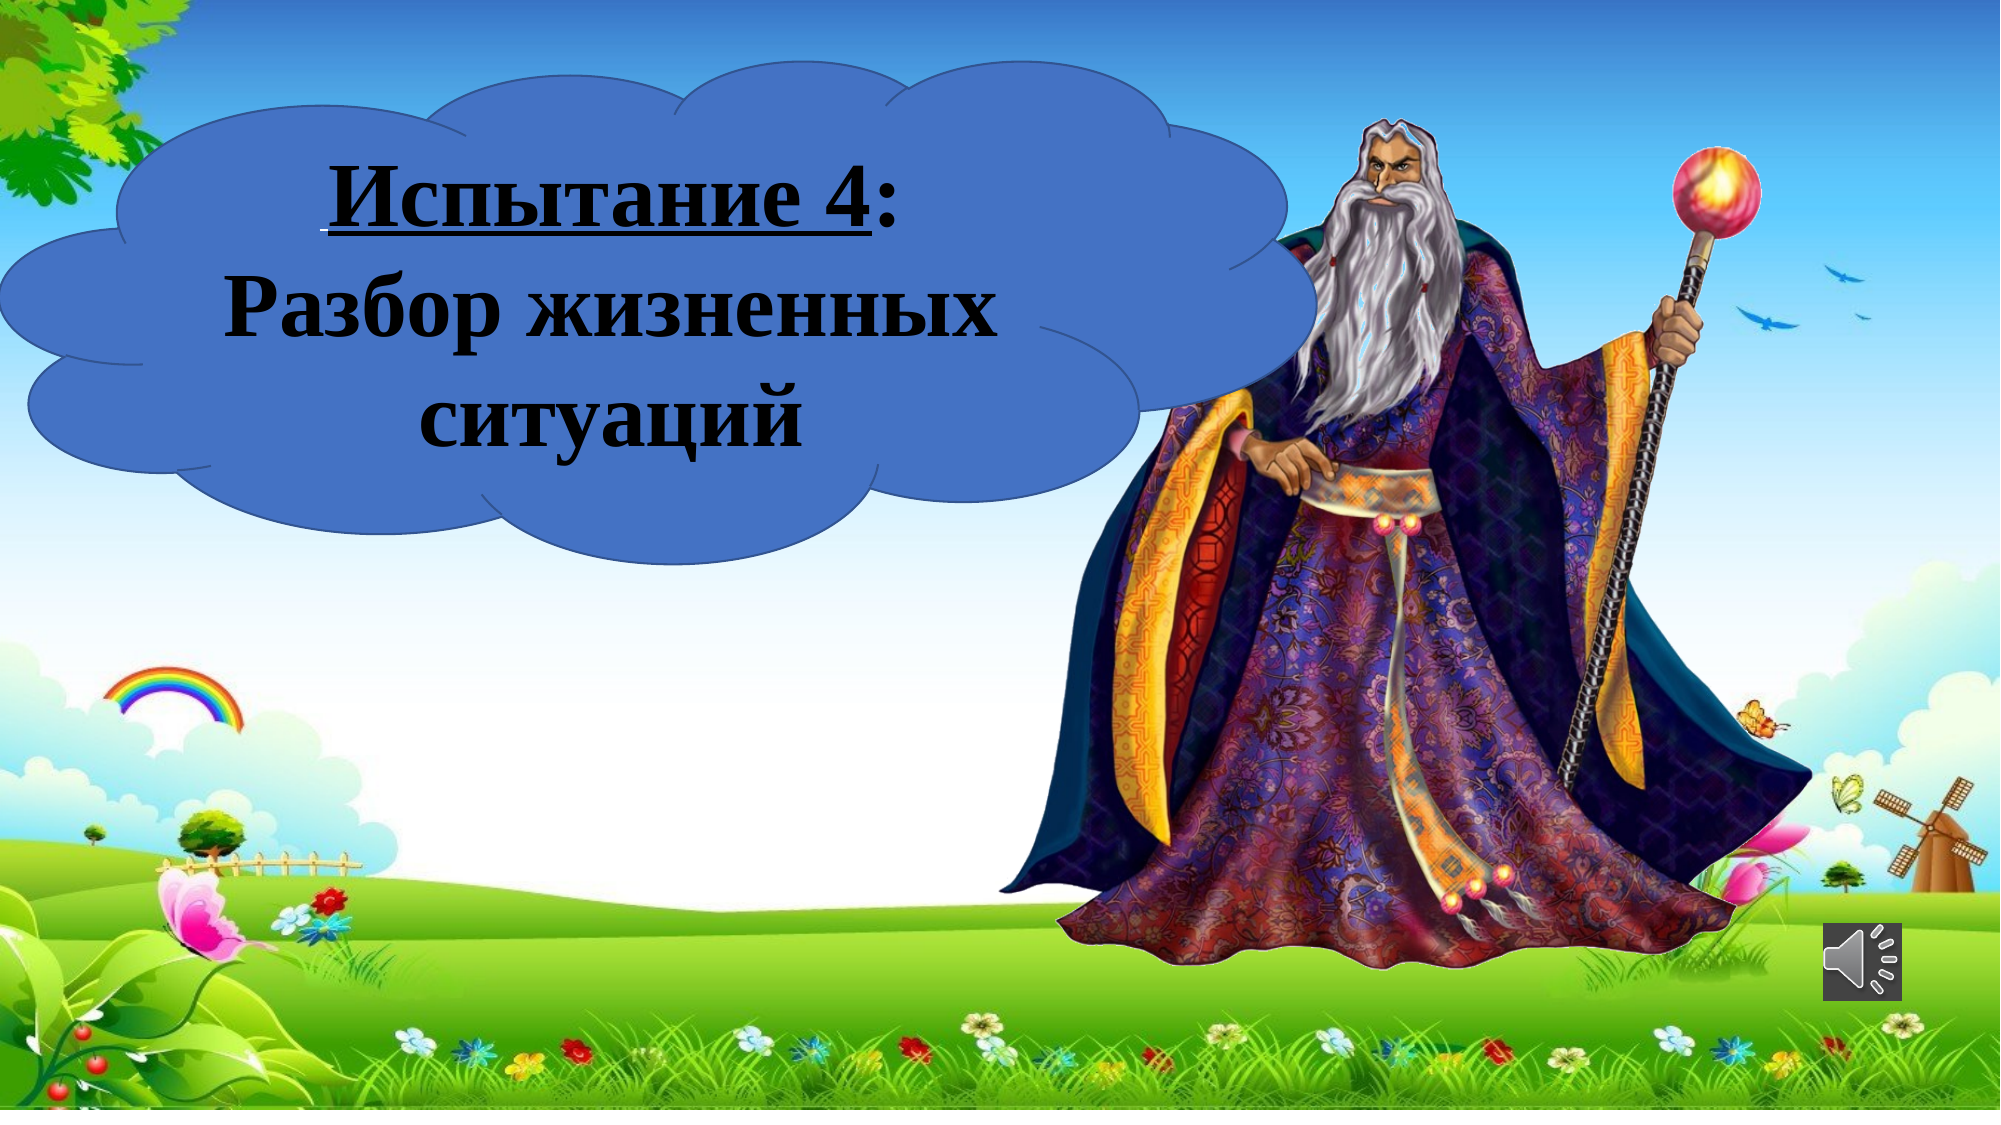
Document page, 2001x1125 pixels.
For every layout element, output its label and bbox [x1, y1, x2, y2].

picture [980, 88, 1903, 1002]
list [0, 0, 2000, 1110]
